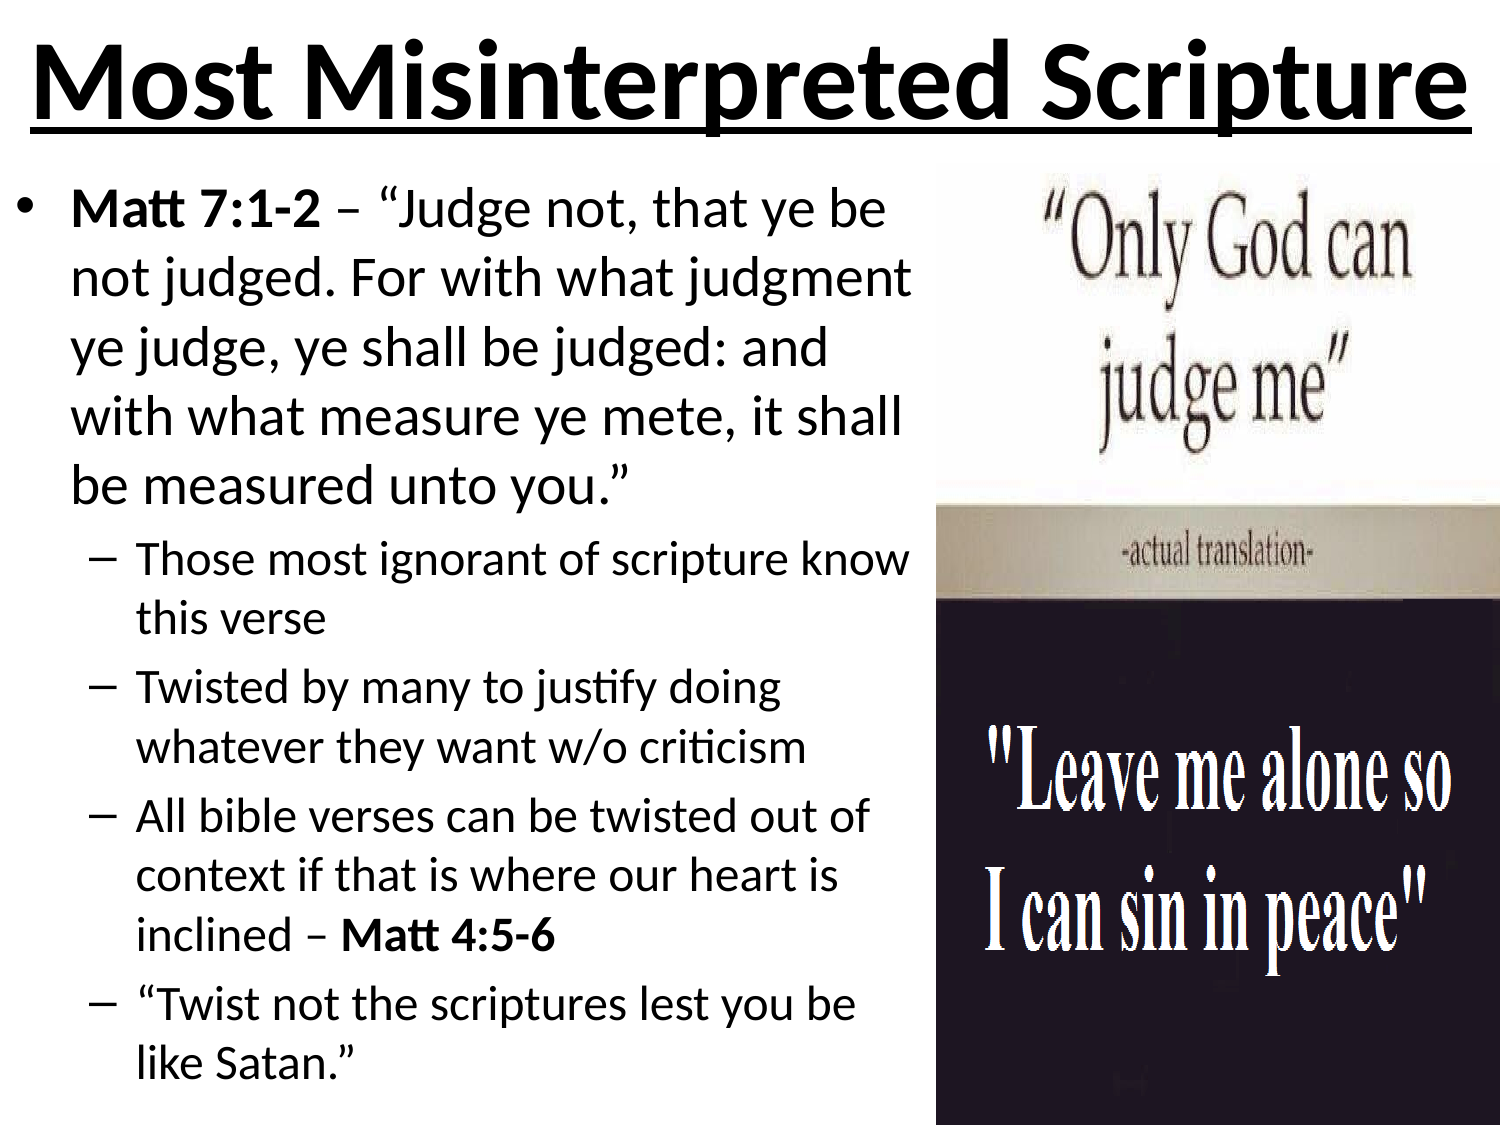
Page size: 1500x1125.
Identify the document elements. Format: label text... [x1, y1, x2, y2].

list Matt 7:1-2 – “Judge not, that ye be not judged. For with what judgment ye judge, ye shall be judged: and with what measure ye mete, it shall be measured unto you.” Those most ignorant of scripture know this verse Twisted by many to justify doing whatever they want w/o criticism All bible verses can be twisted out of context if that is where our heart is inclined – Matt 4:5-6 “Twist not the scriptures lest you be like Satan.” [0, 162, 936, 1125]
title Most Misinterpreted Scripture [0, 0, 1500, 150]
picture [935, 163, 1500, 1125]
